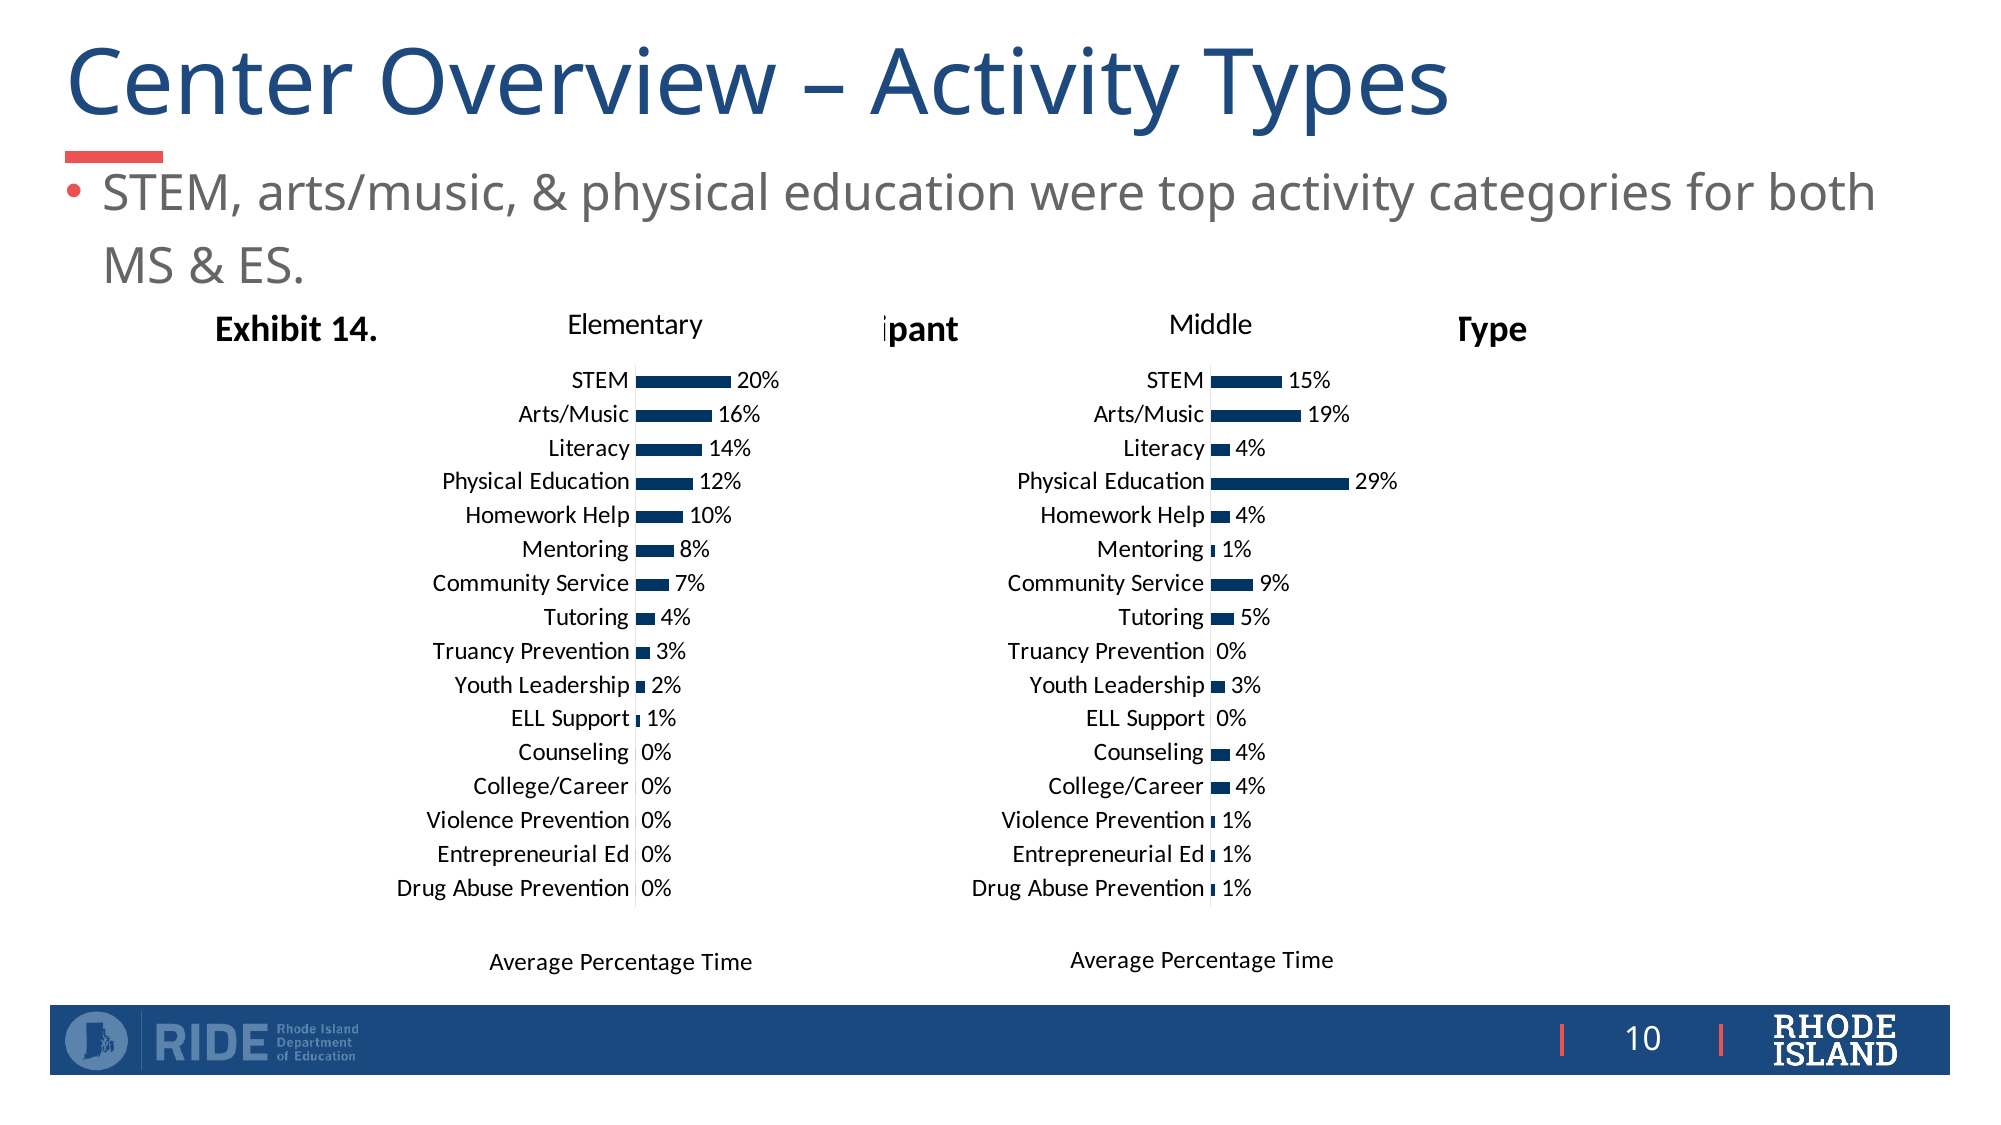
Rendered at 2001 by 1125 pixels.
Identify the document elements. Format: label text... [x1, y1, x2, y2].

chart [961, 281, 1459, 987]
chart [386, 281, 884, 987]
picture [64, 1010, 360, 1071]
list STEM, arts/music, & physical education were top activity categories for both MS & ES. Exhibit 14. Percentages of Time Each Participant Spends on Activities of a Given Type [50, 138, 1966, 1008]
slide_number 10 [1594, 1012, 1691, 1068]
title Center Overview – Activity Types [50, 28, 1950, 138]
picture [1774, 1014, 1897, 1066]
